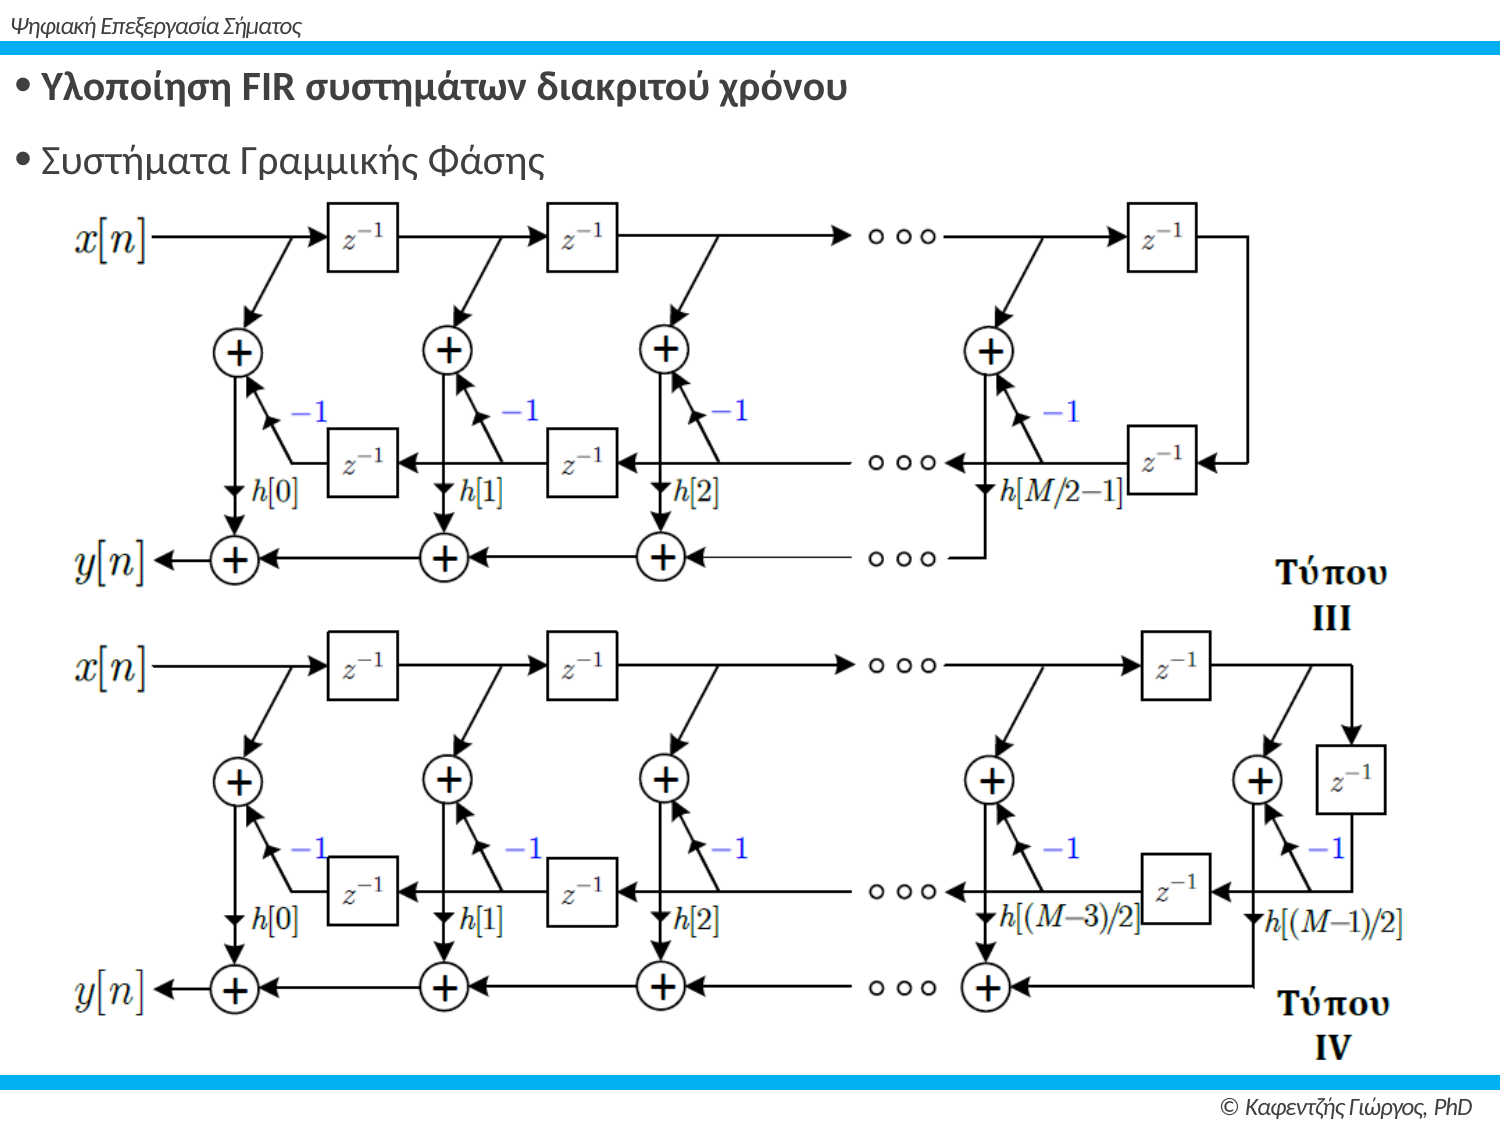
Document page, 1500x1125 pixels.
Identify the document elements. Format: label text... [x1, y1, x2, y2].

text_box © Καφεντζής Γιώργος, PhD [0, 1098, 1484, 1125]
text_box [0, 1075, 1500, 1090]
title Ψηφιακή Επεξεργασία Σήματος [0, 19, 1484, 41]
picture [69, 179, 1417, 1067]
text_box [0, 41, 1500, 55]
list Υλοποίηση FIR συστημάτων διακριτού χρόνου Συστήματα Γραμμικής Φάσης [14, 56, 1484, 1075]
